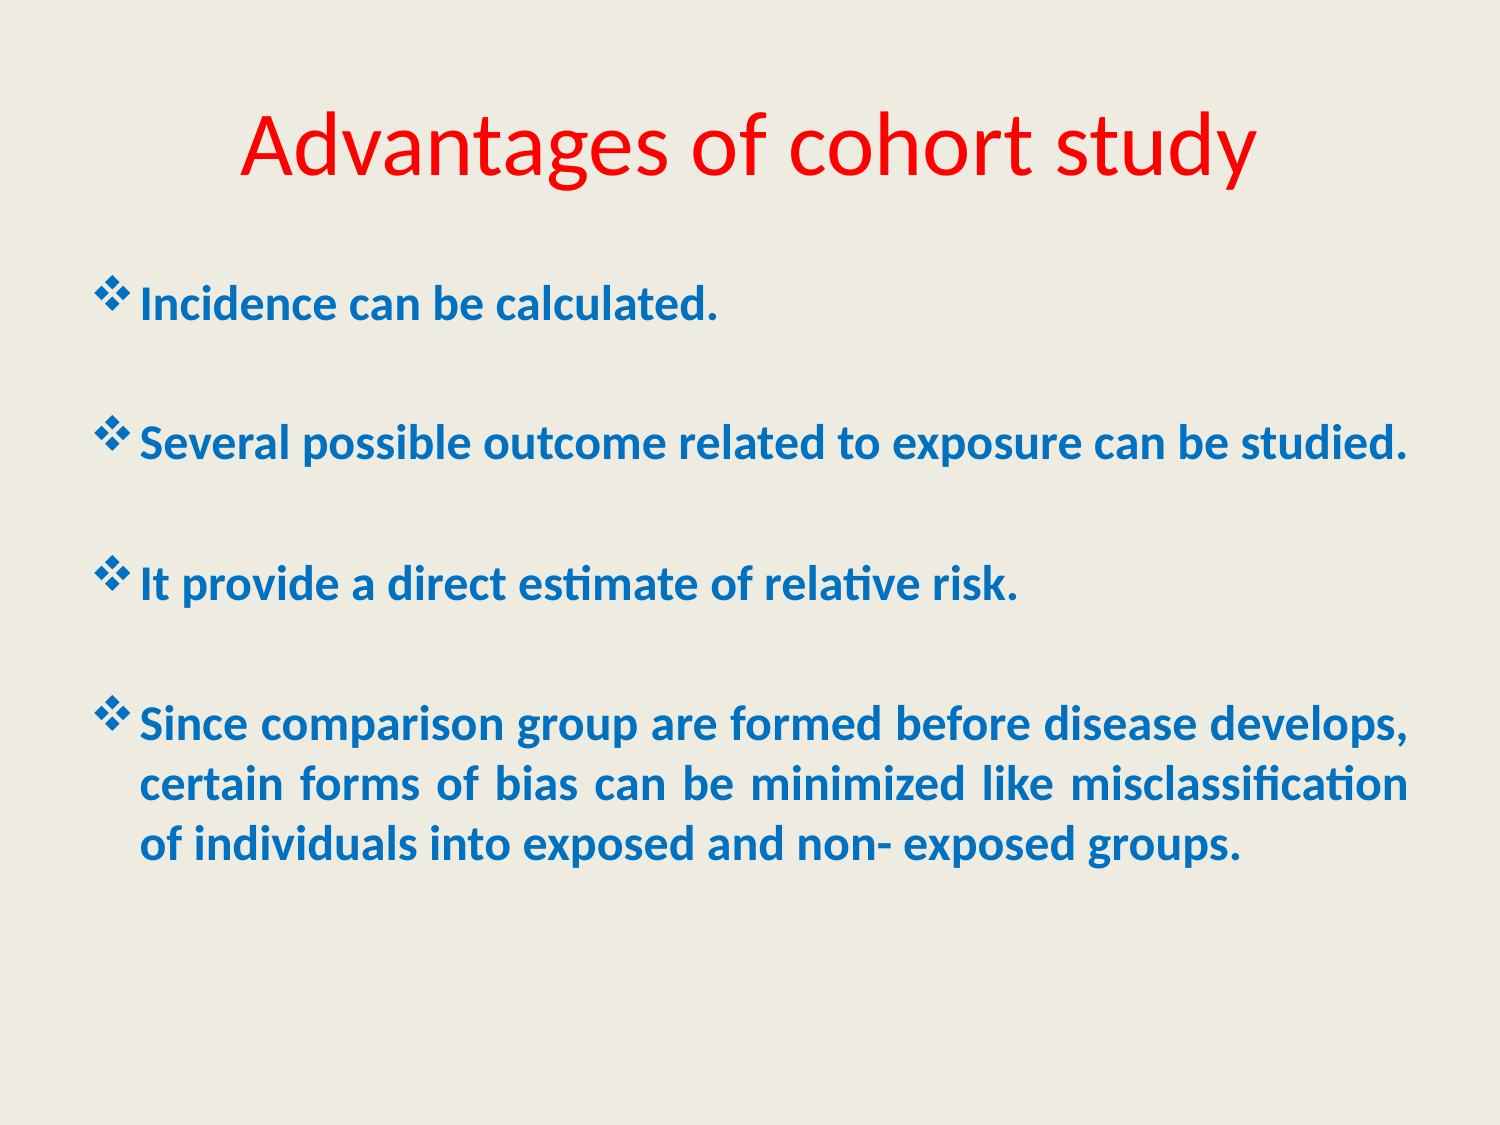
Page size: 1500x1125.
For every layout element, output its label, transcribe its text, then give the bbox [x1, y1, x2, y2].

list Incidence can be calculated. Several possible outcome related to exposure can be studied. It provide a direct estimate of relative risk. Since comparison group are formed before disease develops, certain forms of bias can be minimized like misclassification of individuals into exposed and non- exposed groups. [75, 262, 1425, 1005]
title Advantages of cohort study [75, 45, 1425, 233]
